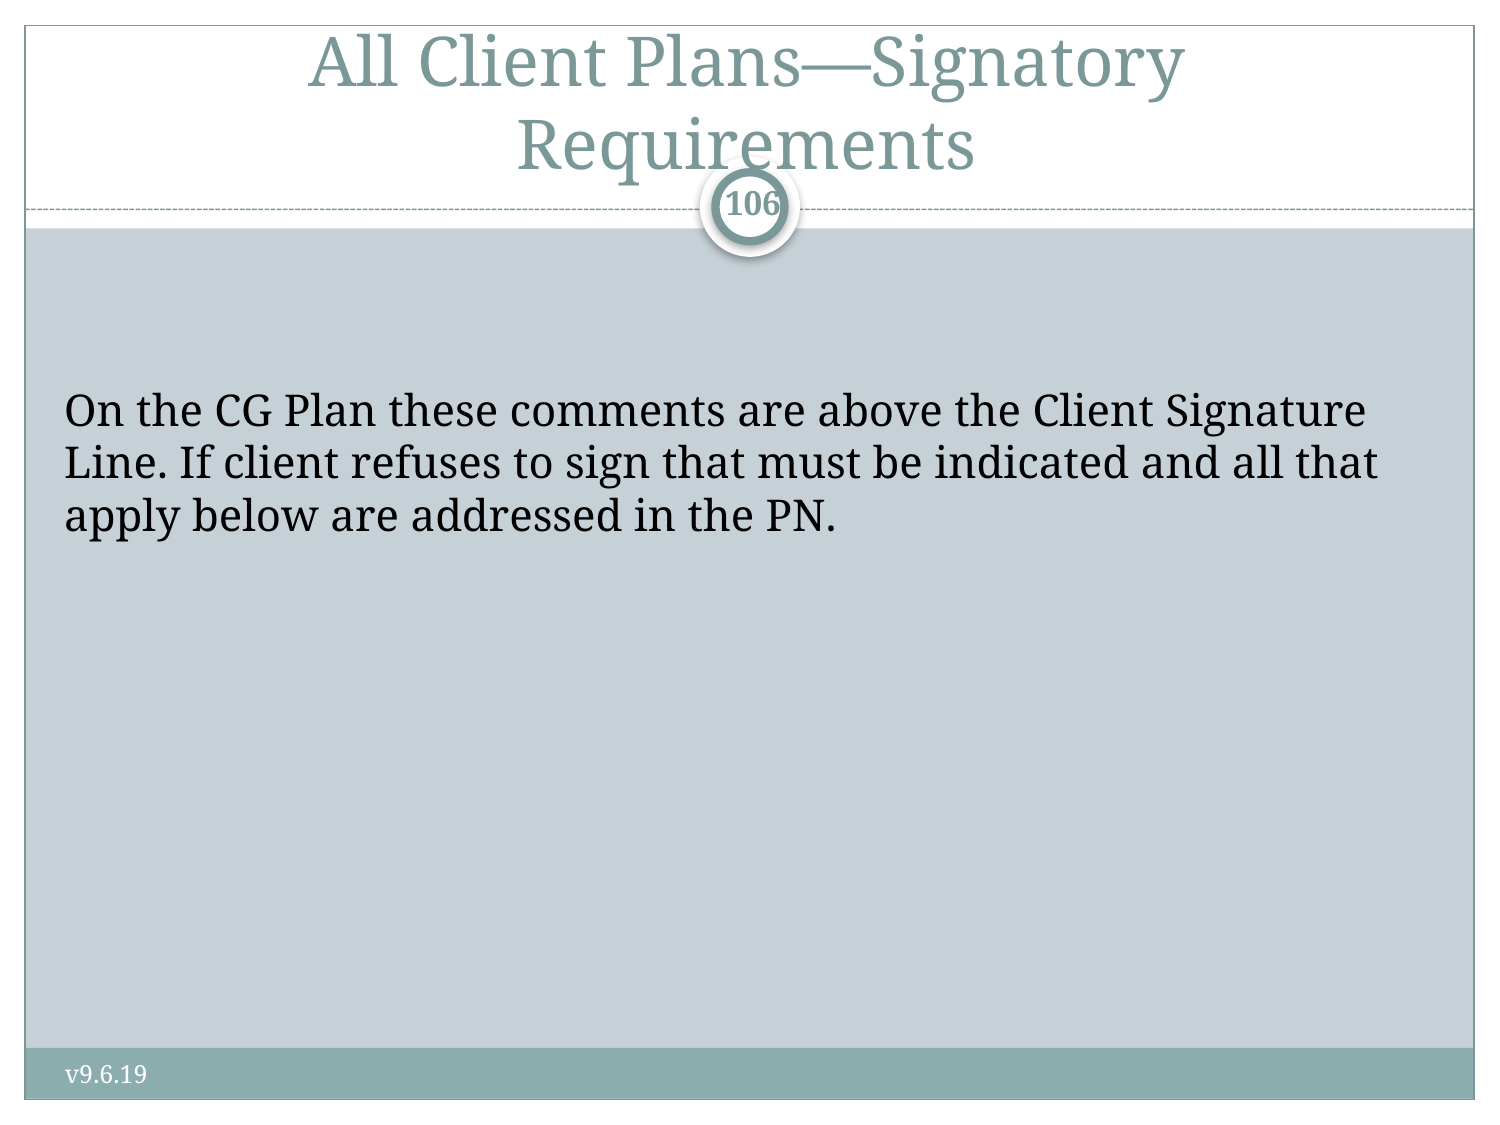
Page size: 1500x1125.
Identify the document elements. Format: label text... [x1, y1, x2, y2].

slide_number 106 [715, 168, 791, 241]
title All Client Plans—Signatory Requirements [124, 0, 1370, 191]
footer v9.6.19 [50, 1051, 638, 1112]
list On the CG Plan these comments are above the Client Signature Line. If client refuses to sign that must be indicated and all that apply below are addressed in the PN. [49, 375, 1445, 1001]
